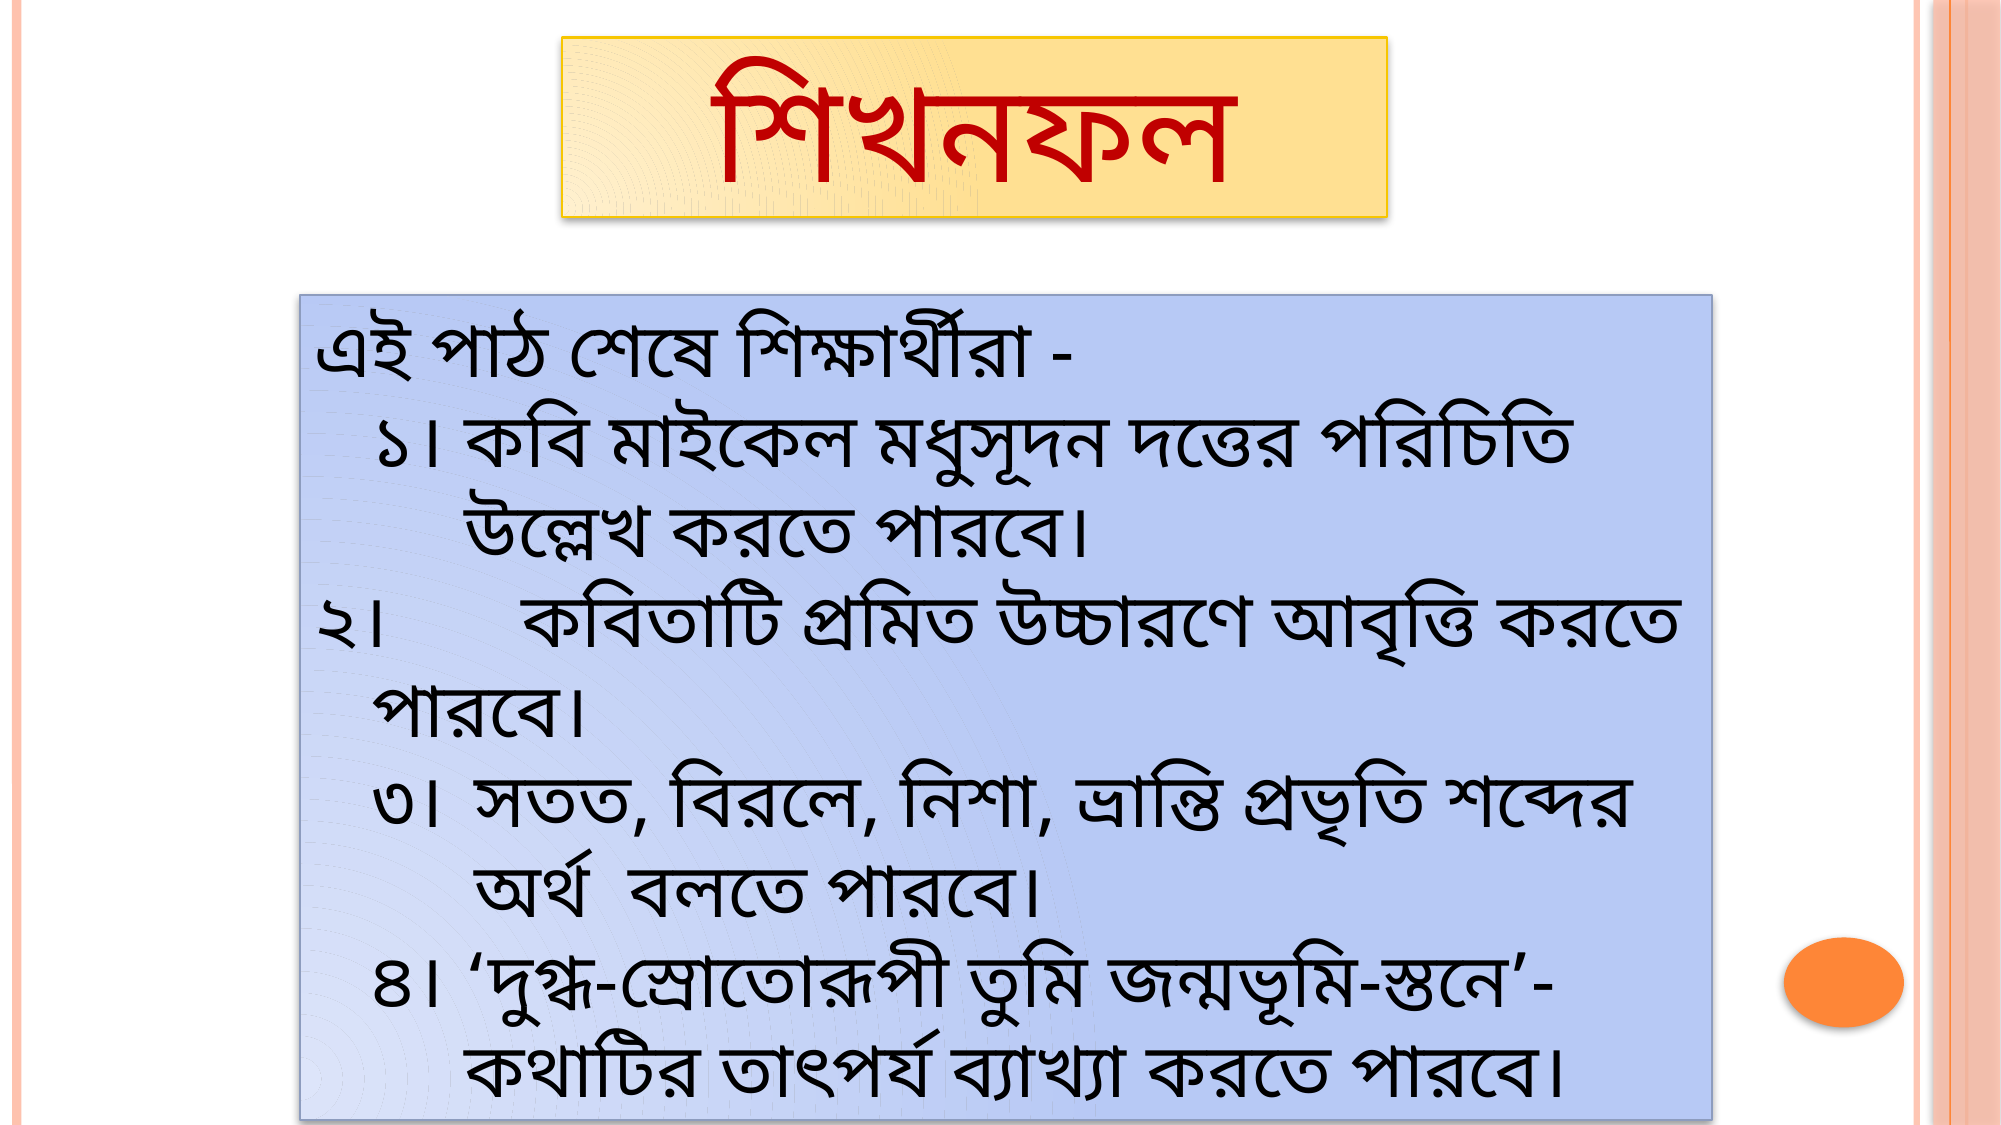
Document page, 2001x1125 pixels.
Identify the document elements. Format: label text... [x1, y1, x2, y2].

text_box শিখনফল [561, 36, 1388, 218]
text_box এই পাঠ শেষে শিক্ষার্থীরা - ১। কবি মাইকেল মধুসূদন দত্তের পরিচিতি উল্লেখ করতে পারবে। ২। কবিতাটি প্রমিত উচ্চারণে আবৃত্তি করতে পারবে। ৩। সতত, বিরলে, নিশা, ভ্রান্তি প্রভৃতি শব্দের অর্থ বলতে পারবে। ৪। ‘দুগ্ধ-স্রোতোরূপী তুমি জন্মভূমি-স্তনে’- কথাটির তাৎপর্য ব্যাখ্যা করতে পারবে। [299, 294, 1713, 1121]
